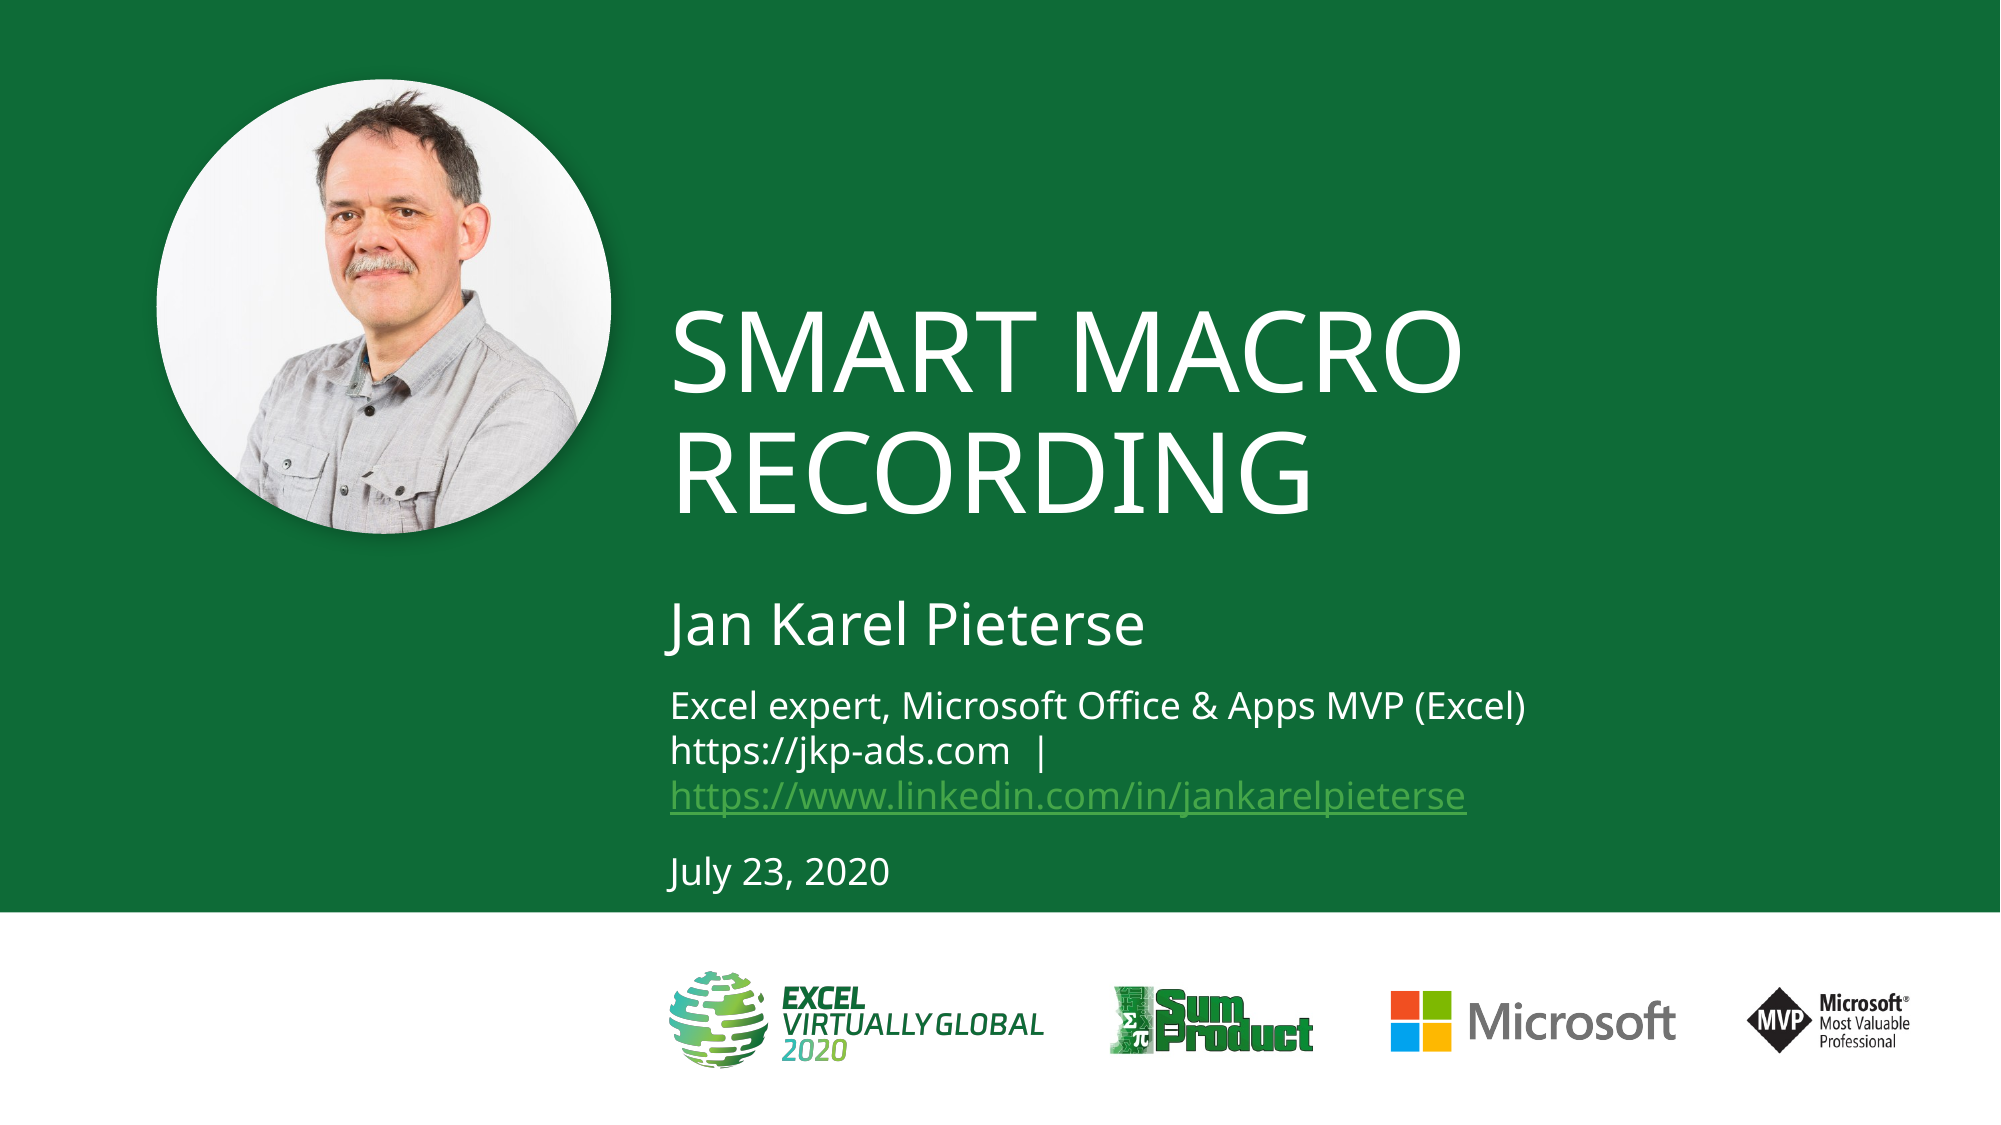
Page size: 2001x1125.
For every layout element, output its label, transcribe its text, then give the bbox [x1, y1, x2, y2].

picture [1109, 982, 1313, 1058]
picture [1389, 989, 1677, 1053]
title Smart macro recording [669, 146, 1810, 538]
subtitle Jan Karel Pieterse Excel expert, Microsoft Office & Apps MVP (Excel) https://jkp-ads.com | https://www.linkedin.com/in/jankarelpieterse July 23, 2020 [669, 587, 1810, 859]
picture [156, 79, 612, 534]
picture [669, 971, 1044, 1069]
picture [1738, 982, 1925, 1058]
